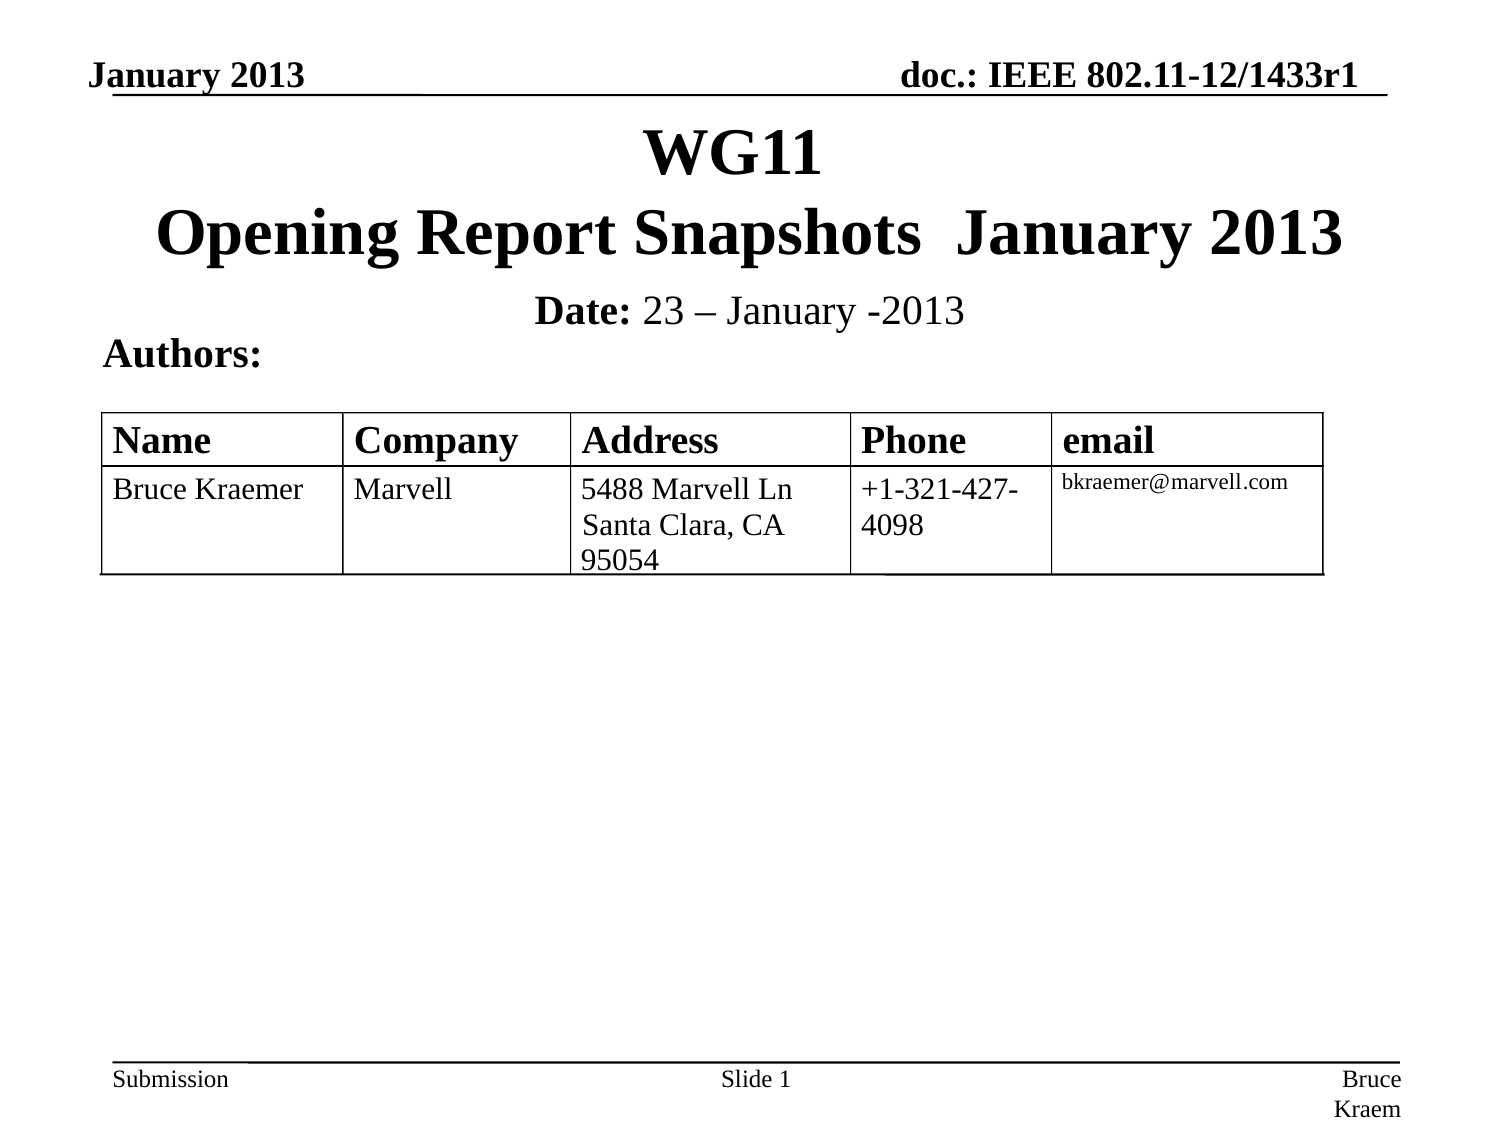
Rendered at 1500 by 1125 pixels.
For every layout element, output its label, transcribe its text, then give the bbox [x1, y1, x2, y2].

text_box Authors: [87, 318, 325, 381]
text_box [87, 412, 1368, 835]
slide_number Slide 1 [712, 1062, 800, 1093]
footer Bruce Kraemer, Marvell [1325, 1062, 1402, 1093]
list Date: 23 – January -2013 [112, 275, 1388, 338]
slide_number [87, 50, 345, 96]
title WG11 Opening Report Snapshots January 2013 [62, 112, 1438, 263]
